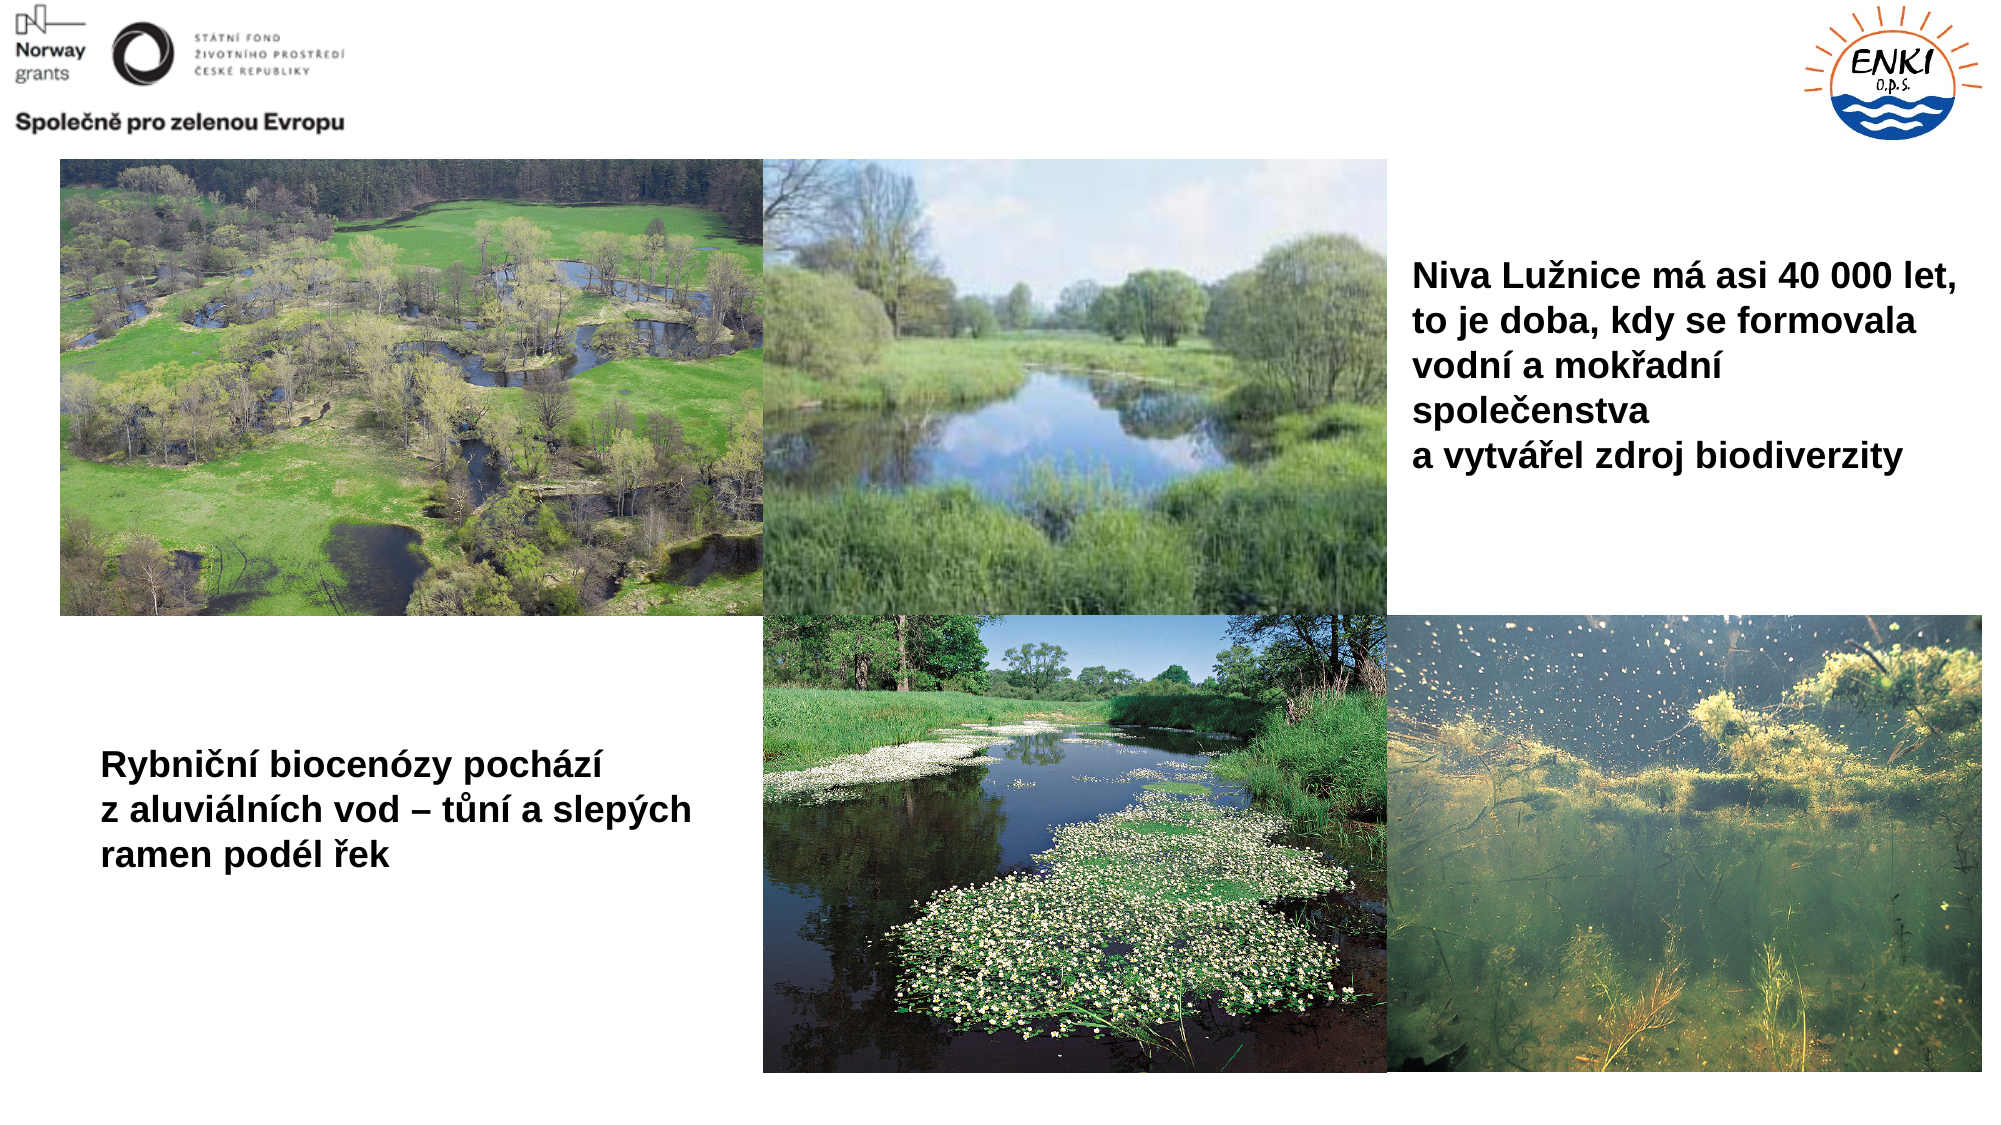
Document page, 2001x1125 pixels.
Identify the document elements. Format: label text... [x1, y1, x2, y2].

text_box Niva Lužnice má asi 40 000 let, to je doba, kdy se formovala vodní a mokřadní společenstva a vytvářel zdroj biodiverzity [1397, 244, 1982, 529]
picture [9, 0, 353, 146]
picture [59, 159, 1982, 1073]
picture [1798, 0, 1990, 146]
text_box Rybniční biocenózy pochází z aluviálních vod – tůní a slepých ramen podél řek [85, 732, 710, 1053]
